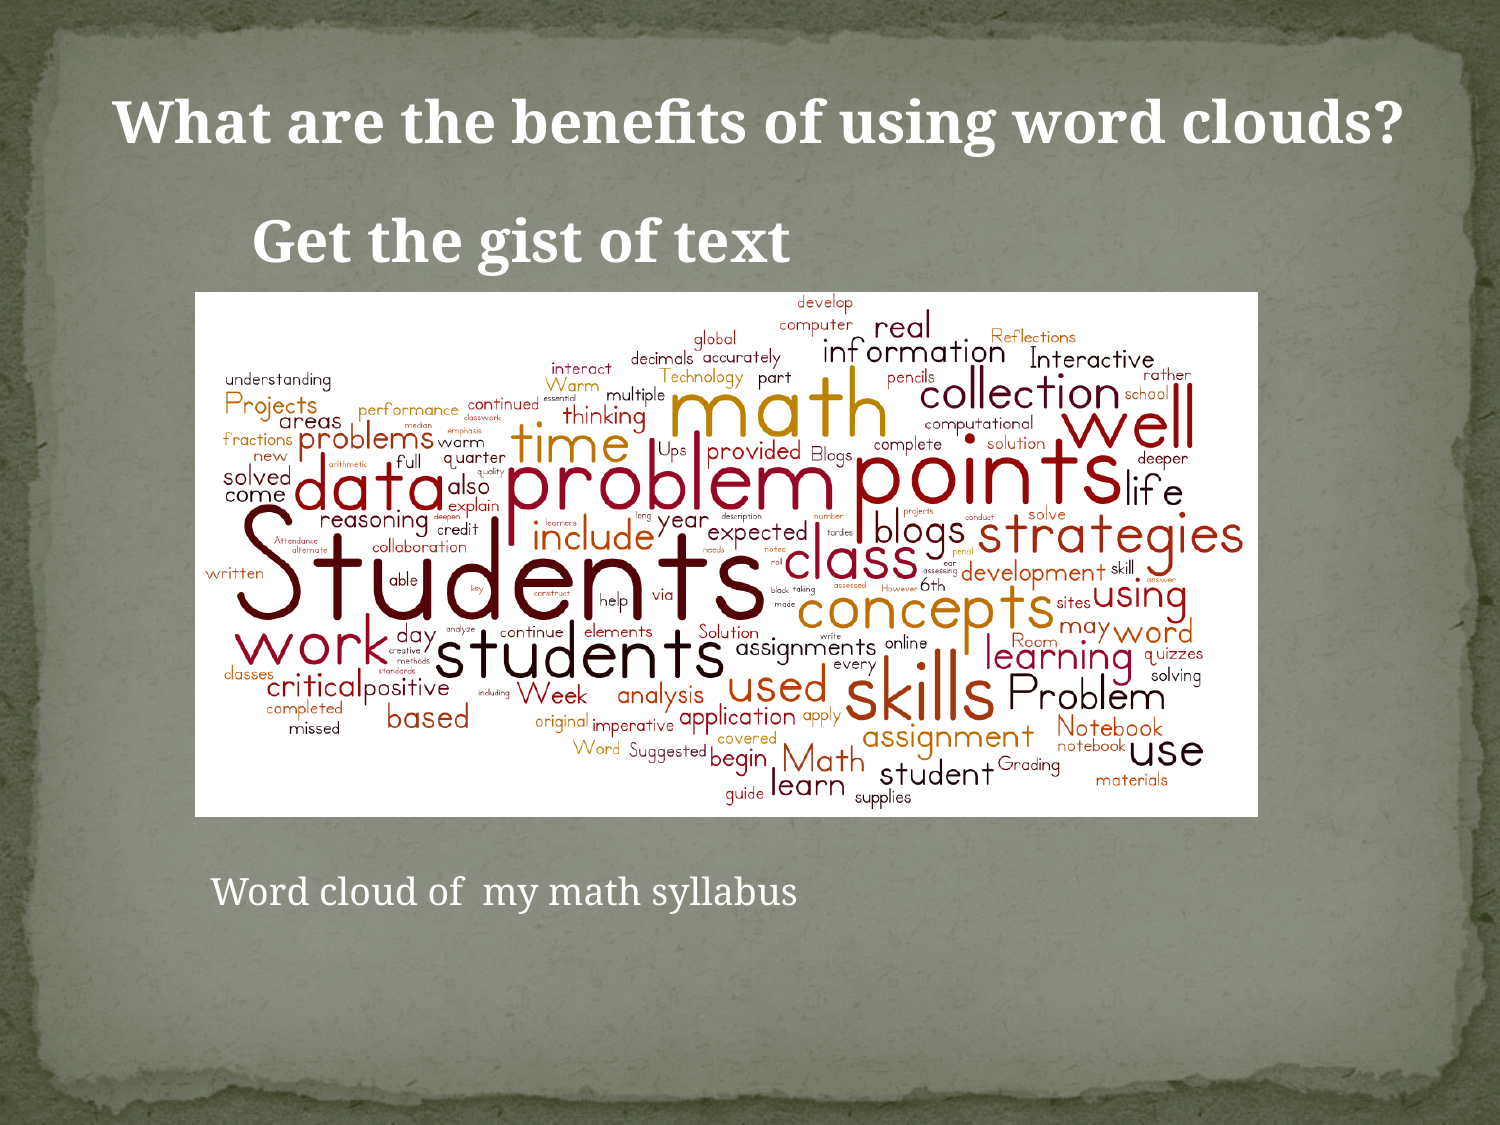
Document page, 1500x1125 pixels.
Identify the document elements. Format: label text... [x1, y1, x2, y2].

text_box Get the gist of text [175, 196, 1365, 282]
text_box Word cloud of my math syllabus [195, 860, 1341, 921]
text_box What are the benefits of using word clouds? [97, 77, 1426, 163]
picture [195, 292, 1259, 818]
